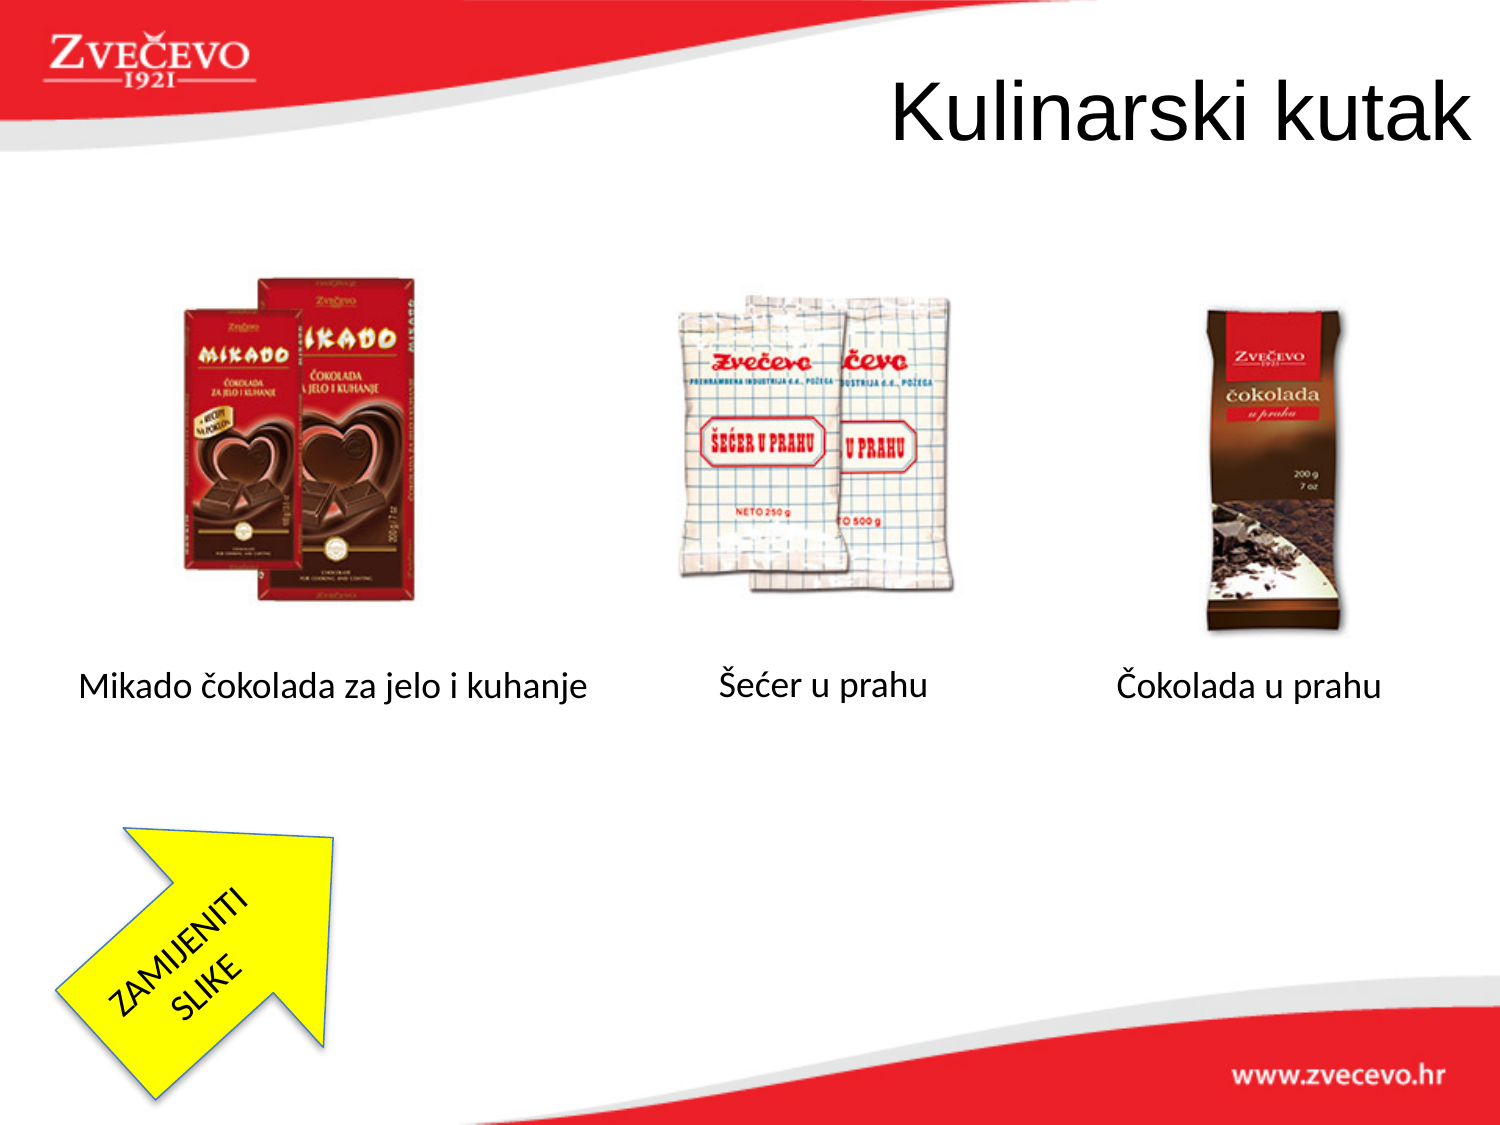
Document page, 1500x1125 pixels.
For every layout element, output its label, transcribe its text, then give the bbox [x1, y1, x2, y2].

text_box ZAMIJENITI SLIKE [54, 827, 334, 1101]
text_box Mikado čokolada za jelo i kuhanje [63, 653, 604, 714]
picture [0, 0, 1500, 1125]
text_box Šećer u prahu [704, 652, 944, 713]
text_box Čokolada u prahu [1101, 653, 1398, 714]
text_box Kulinarski kutak [874, 49, 1488, 164]
